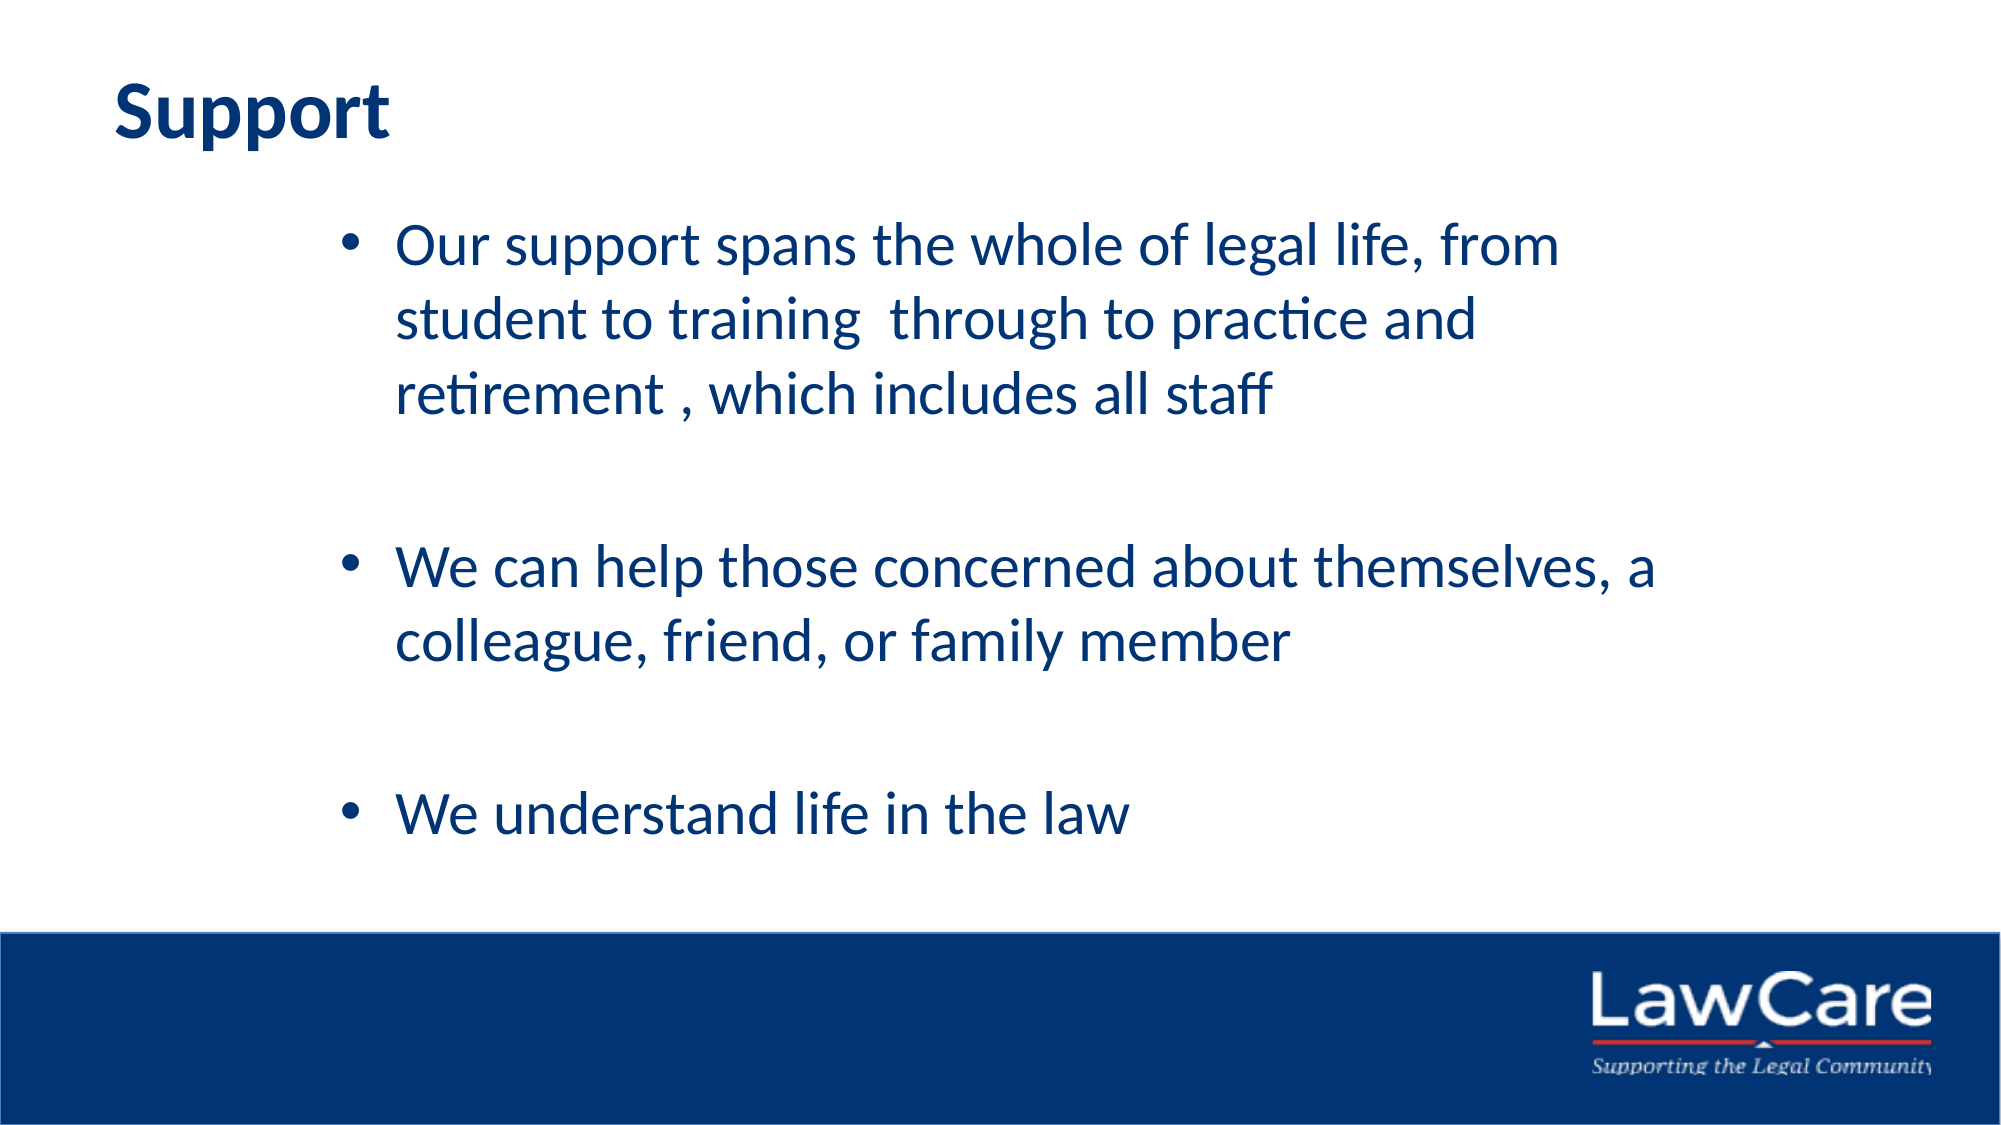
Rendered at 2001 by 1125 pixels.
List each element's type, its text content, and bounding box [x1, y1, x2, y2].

title Support [99, 45, 1900, 166]
list Our support spans the whole of legal life, from student to training through to practice and retirement , which includes all staff We can help those concerned about themselves, a colleague, friend, or family member We understand life in the law [324, 196, 1675, 857]
